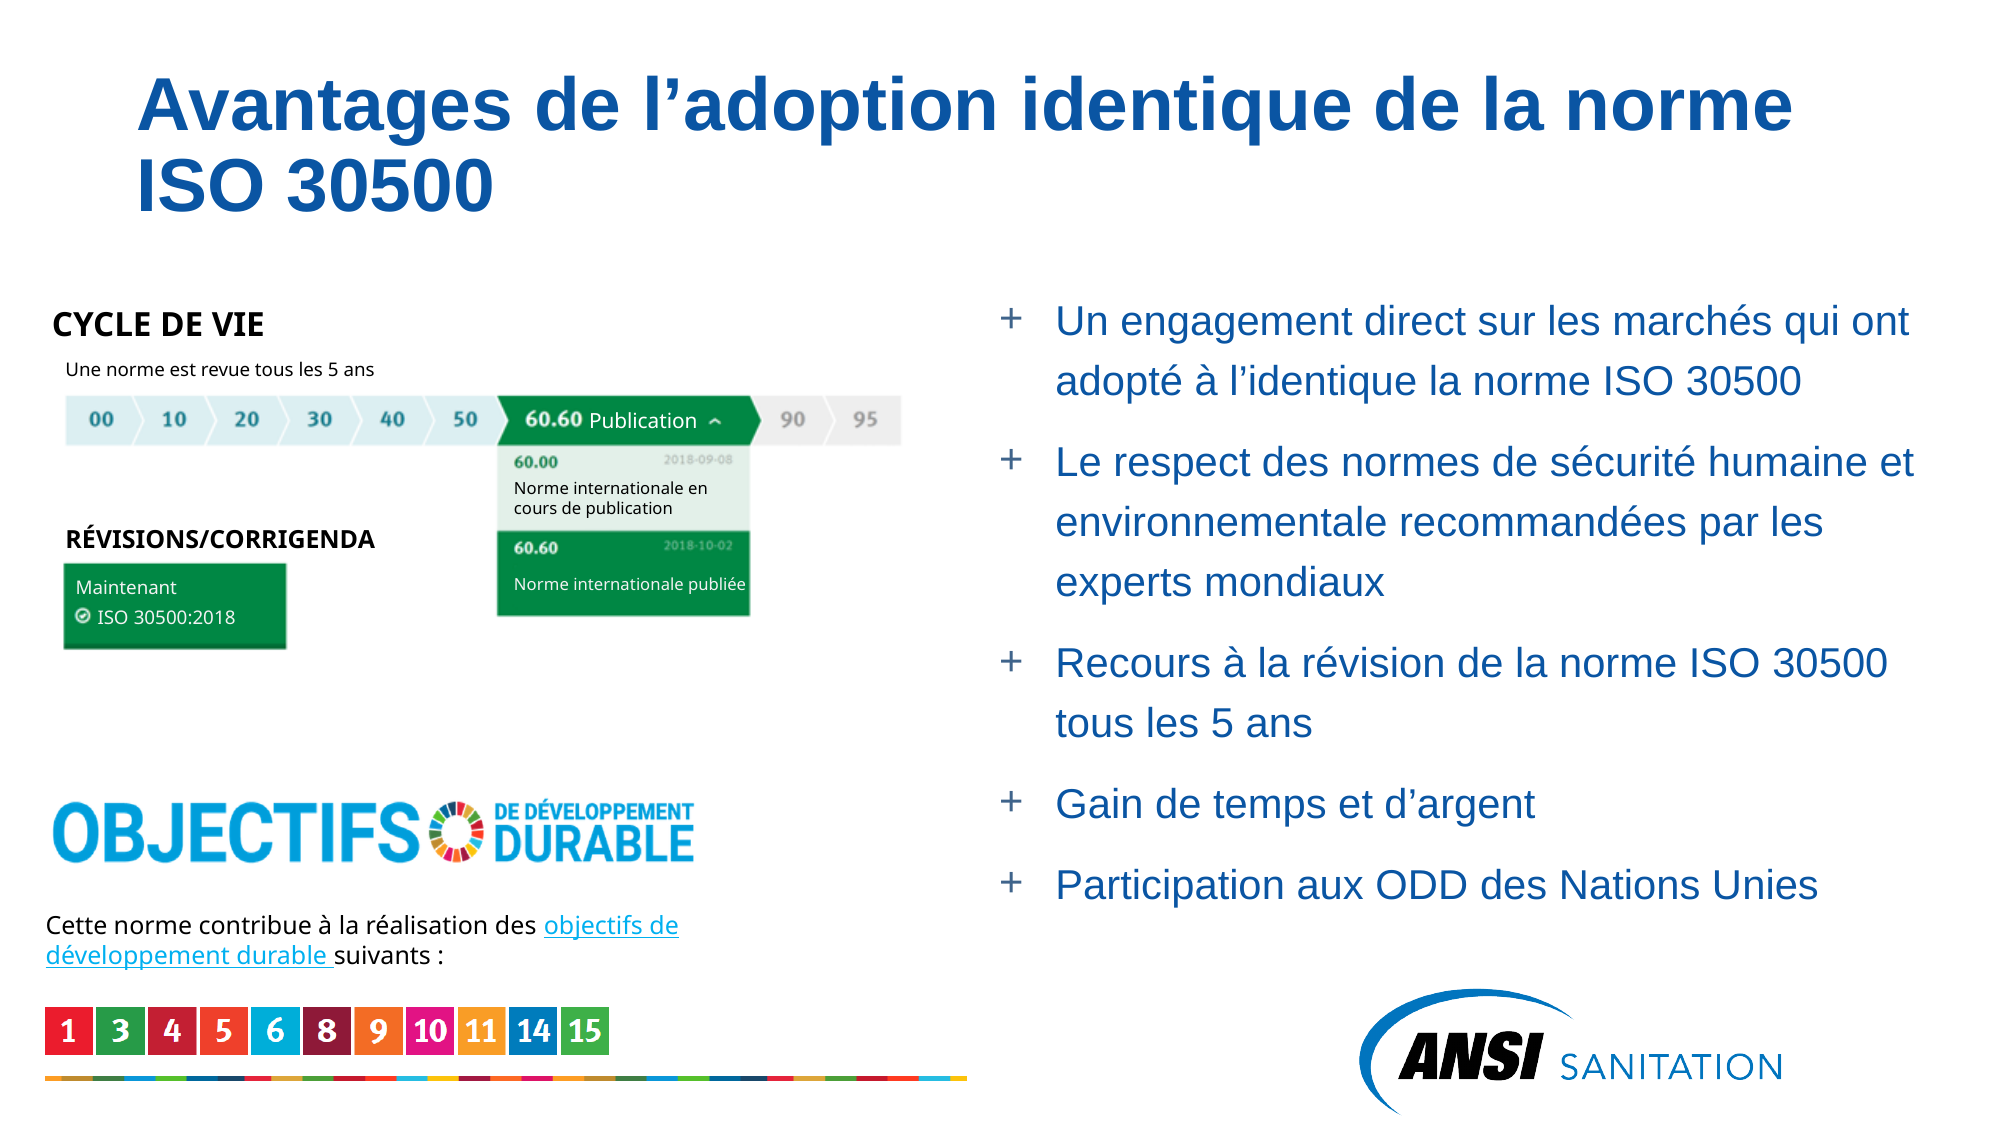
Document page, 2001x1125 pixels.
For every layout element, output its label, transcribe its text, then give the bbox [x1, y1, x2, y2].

picture [45, 791, 702, 874]
picture [24, 990, 985, 1125]
title Avantages de l’adoption identique de la norme ISO 30500 [121, 38, 1847, 256]
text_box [51, 299, 912, 672]
list Un engagement direct sur les marchés qui ont adopté à l’identique la norme ISO 30500 Le respect des normes de sécurité humaine et environnementale recommandées par les experts mondiaux Recours à la révision de la norme ISO 30500 tous les 5 ans Gain de temps et d’argent Participation aux ODD des Nations Unies [984, 264, 1974, 1008]
picture [1343, 1008, 1809, 1125]
text_box Cette norme contribue à la réalisation des objectifs de développement durable suivants : [45, 909, 866, 970]
